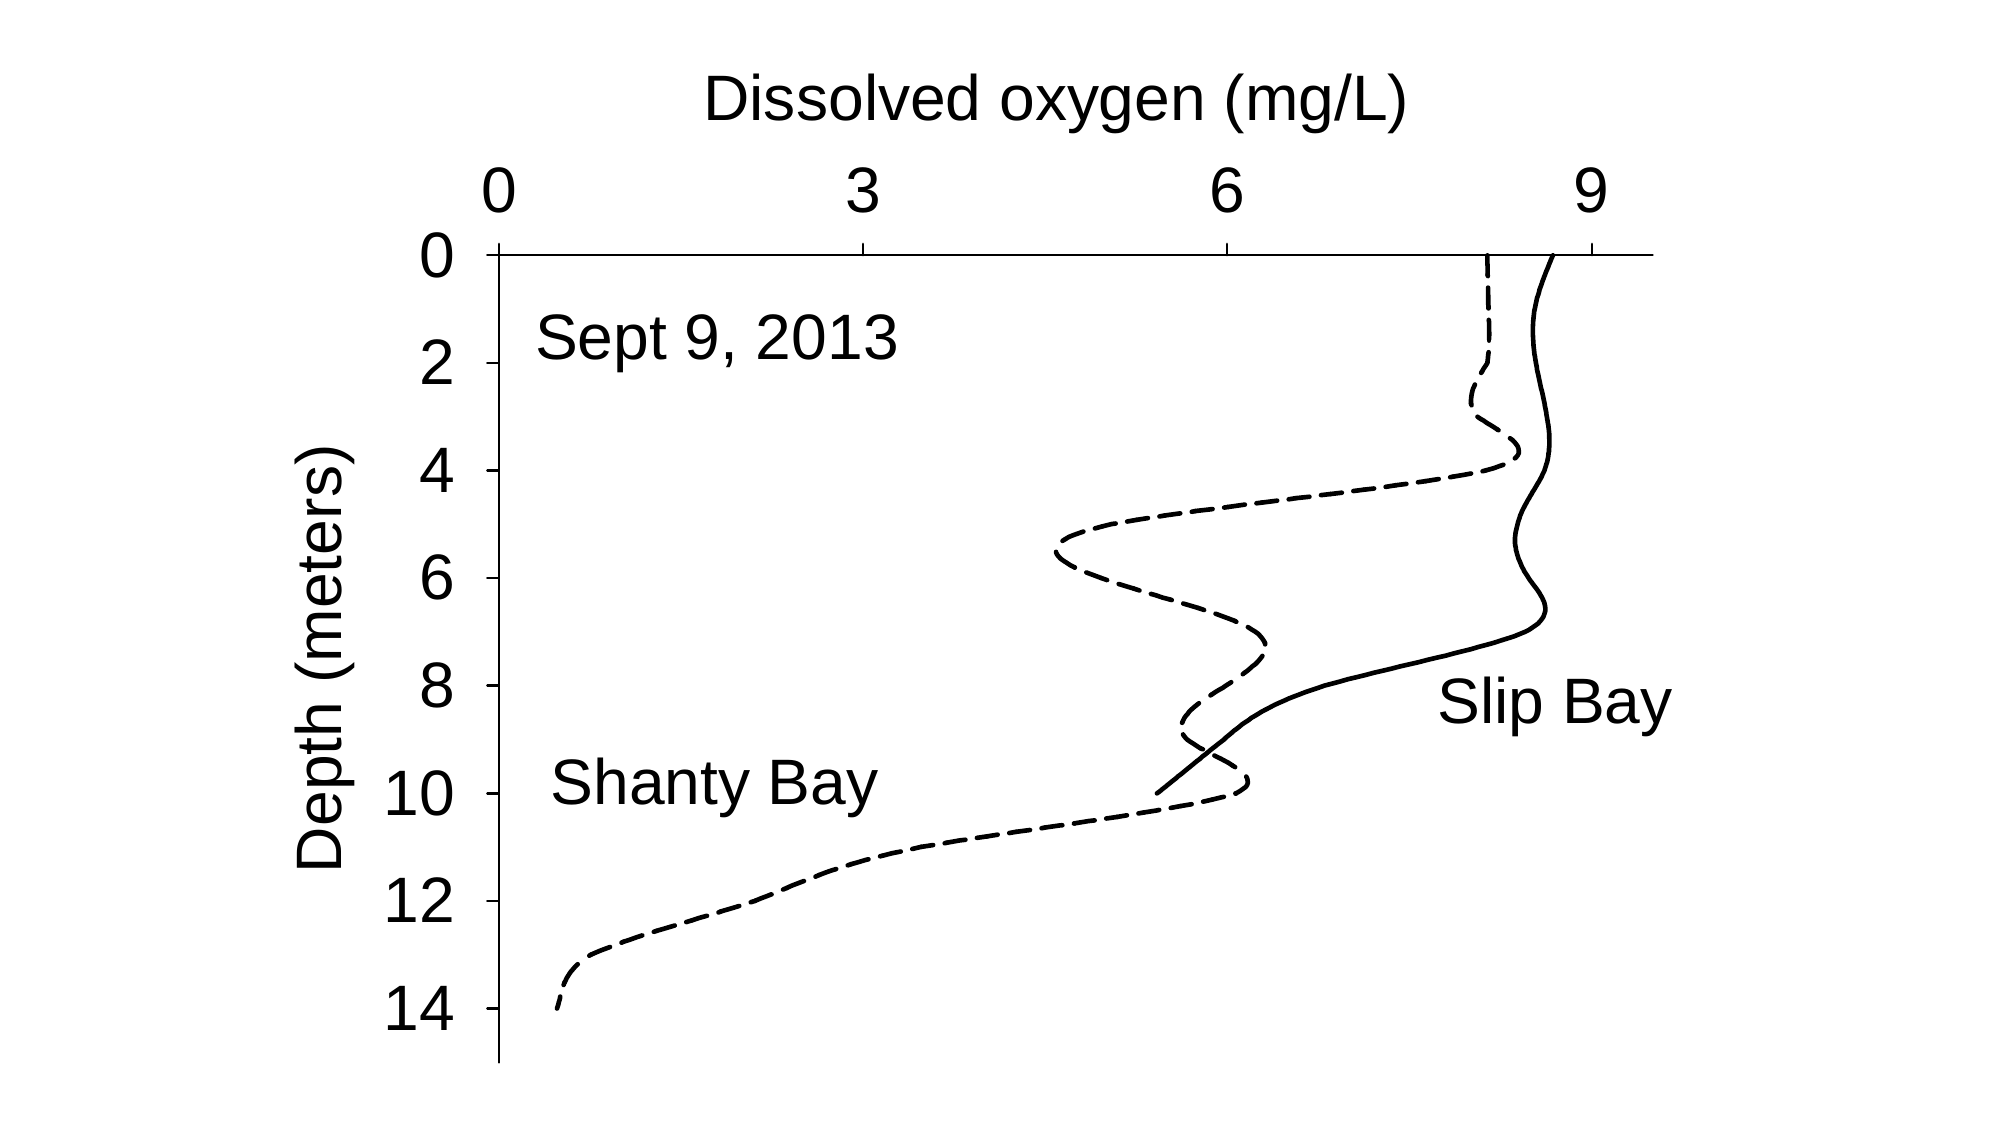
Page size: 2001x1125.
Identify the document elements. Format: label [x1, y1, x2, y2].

text_box [278, 4, 1715, 1125]
